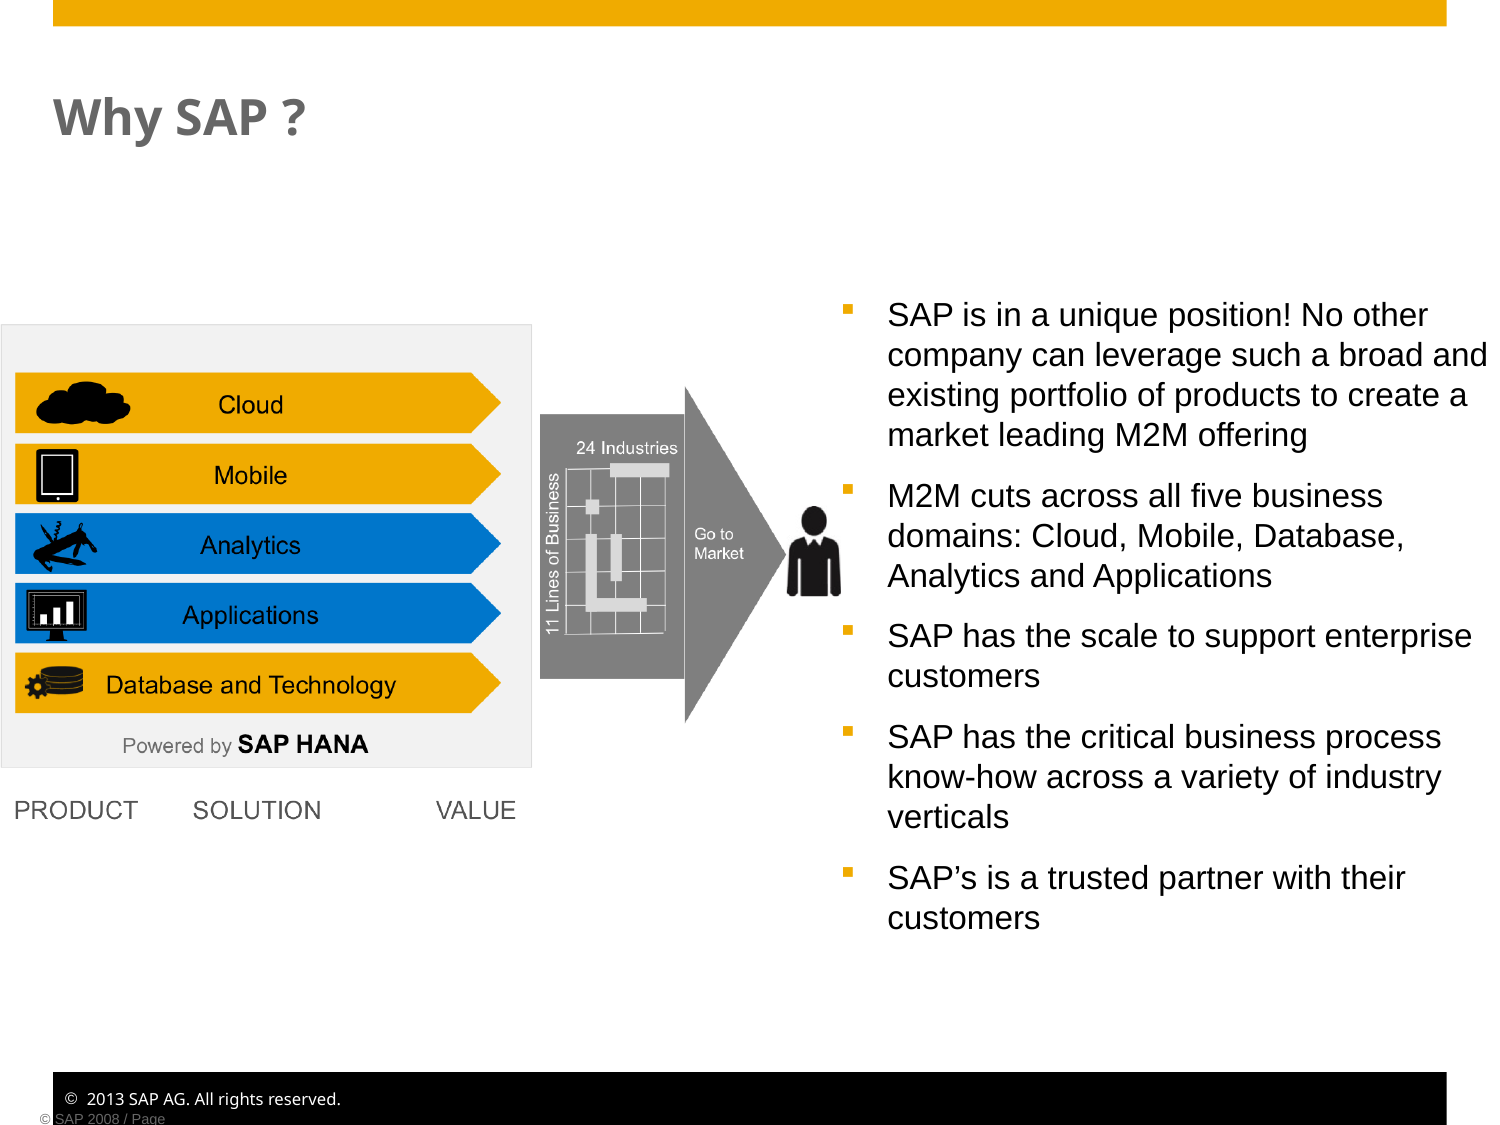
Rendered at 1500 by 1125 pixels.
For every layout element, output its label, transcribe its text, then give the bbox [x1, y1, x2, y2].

text_box SAP is in a unique position! No other company can leverage such a broad and existing portfolio of products to create a market leading M2M offering M2M cuts across all five business domains: Cloud, Mobile, Database, Analytics and Applications SAP has the scale to support enterprise customers SAP has the critical business process know-how across a variety of industry verticals SAP’s is a trusted partner with their customers [840, 293, 1500, 937]
slide_number © SAP 2008 / Page 17 [24, 1102, 186, 1120]
picture [0, 324, 841, 830]
title Why SAP ? [53, 53, 1447, 178]
